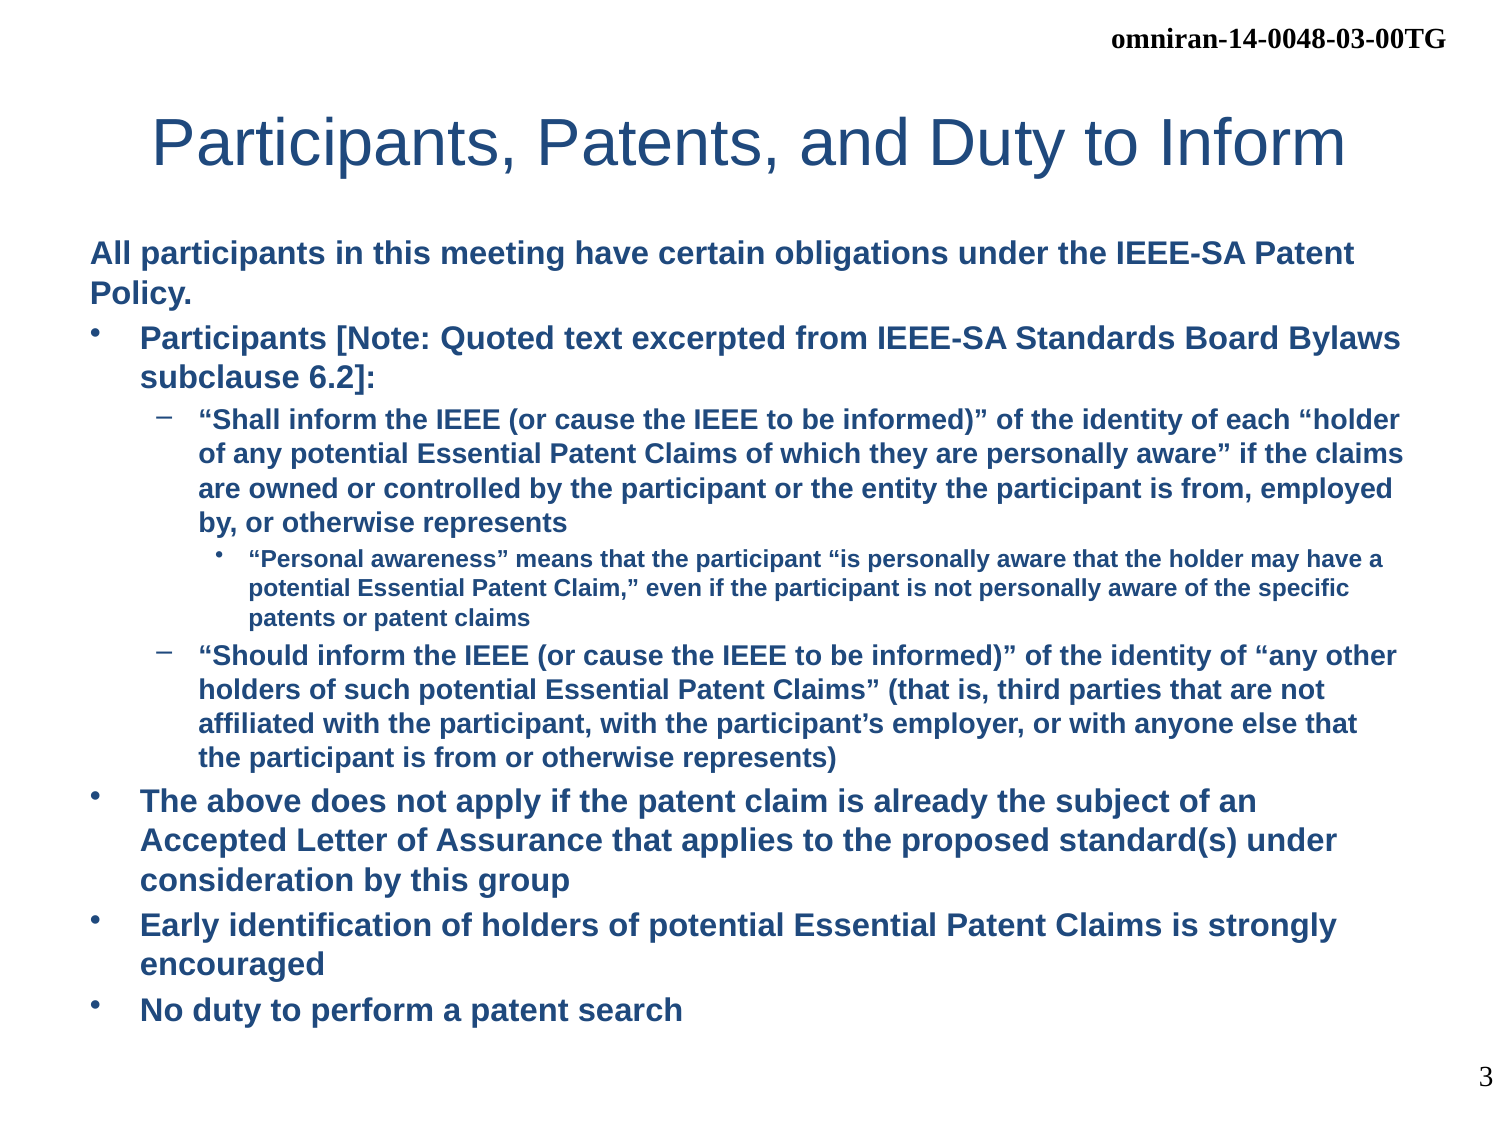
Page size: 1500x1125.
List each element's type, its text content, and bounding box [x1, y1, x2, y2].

list All participants in this meeting have certain obligations under the IEEE-SA Patent Policy. Participants [Note: Quoted text excerpted from IEEE-SA Standards Board Bylaws subclause 6.2]: “Shall inform the IEEE (or cause the IEEE to be informed)” of the identity of each “holder of any potential Essential Patent Claims of which they are personally aware” if the claims are owned or controlled by the participant or the entity the participant is from, employed by, or otherwise represents “Personal awareness” means that the participant “is personally aware that the holder may have a potential Essential Patent Claim,” even if the participant is not personally aware of the specific patents or patent claims “Should inform the IEEE (or cause the IEEE to be informed)” of the identity of “any other holders of such potential Essential Patent Claims” (that is, third parties that are not affiliated with the participant, with the participant’s employer, or with anyone else that the participant is from or otherwise represents) The above does not apply if the patent claim is already the subject of an Accepted Letter of Assurance that applies to the proposed standard(s) under consideration by this group Early identification of holders of potential Essential Patent Claims is strongly encouraged No duty to perform a patent search [75, 224, 1425, 1050]
title Participants, Patents, and Duty to Inform [75, 45, 1425, 224]
